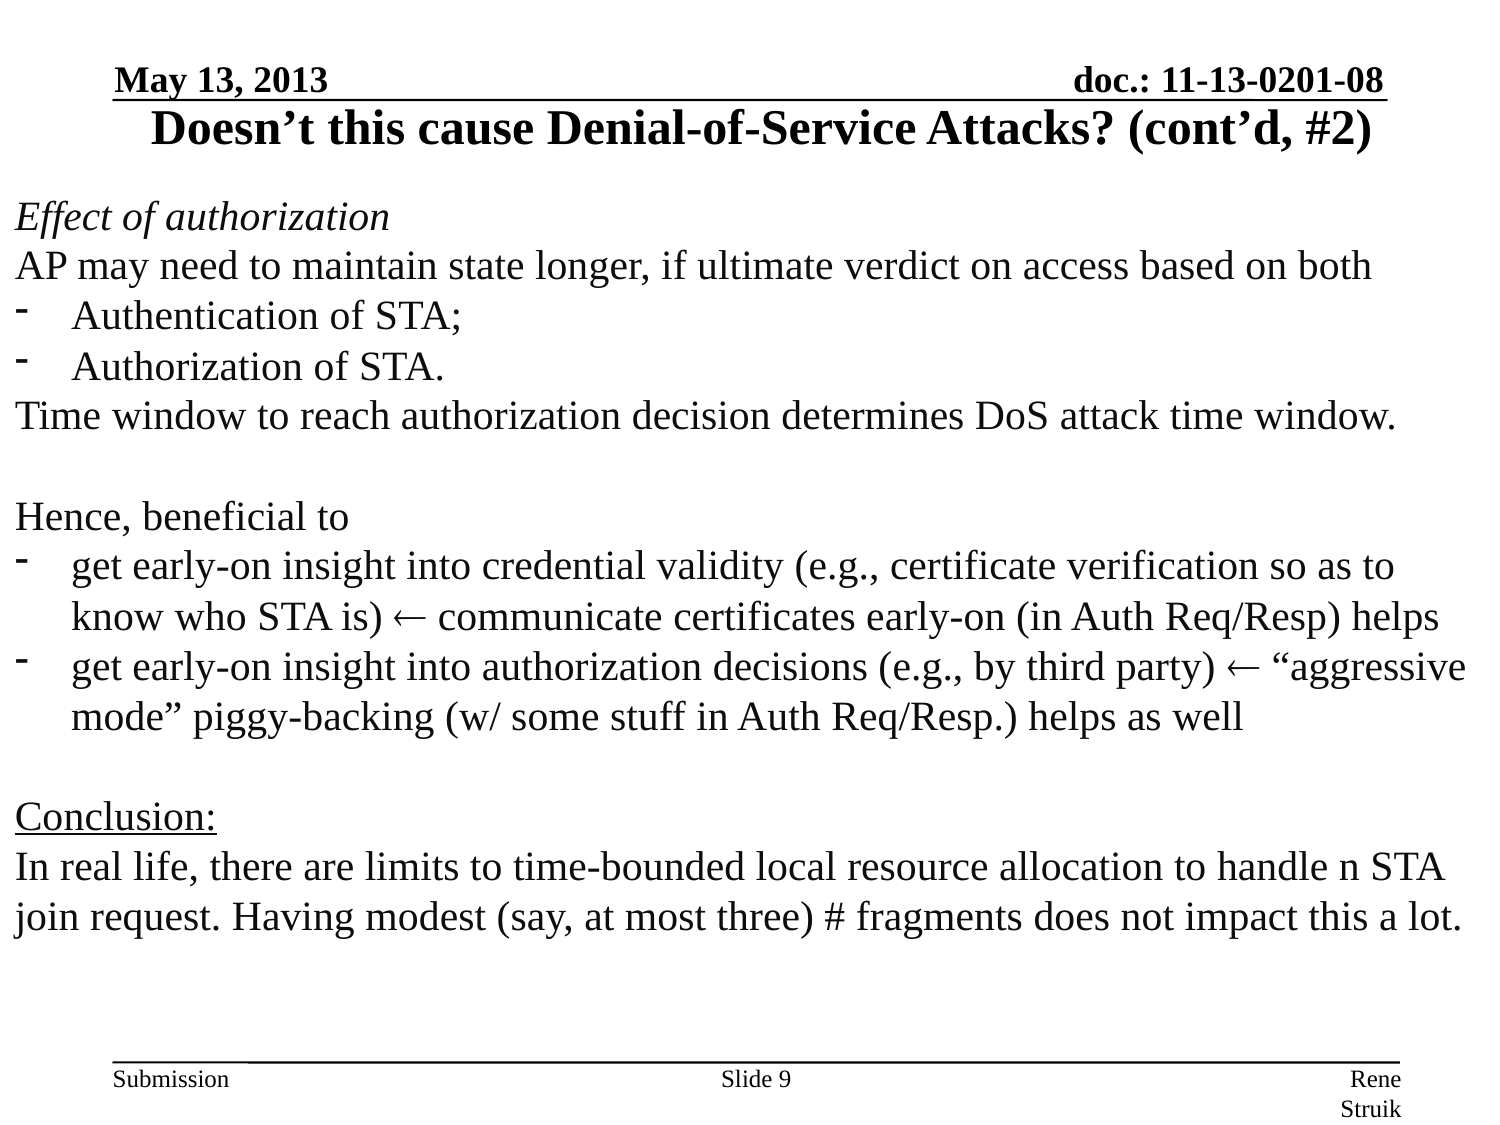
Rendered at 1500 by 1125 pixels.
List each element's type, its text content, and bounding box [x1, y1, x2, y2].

slide_number Slide 9 [712, 1061, 801, 1093]
text_box Doesn’t this cause Denial-of-Service Attacks? (cont’d, #2) [135, 87, 1388, 163]
text_box Effect of authorization AP may need to maintain state longer, if ultimate verdict on access based on both Authentication of STA; Authorization of STA. Time window to reach authorization decision determines DoS attack time window. Hence, beneficial to get early-on insight into credential validity (e.g., certificate verification so as to know who STA is)  communicate certificates early-on (in Auth Req/Resp) helps get early-on insight into authorization decisions (e.g., by third party)  “aggressive mode” piggy-backing (w/ some stuff in Auth Req/Resp.) helps as well Conclusion: In real life, there are limits to time-bounded local resource allocation to handle n STA join request. Having modest (say, at most three) # fragments does not impact this a lot. [0, 180, 1500, 1125]
footer Rene Struik (Struik Security Consultancy) [1324, 1061, 1402, 1093]
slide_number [114, 54, 331, 101]
